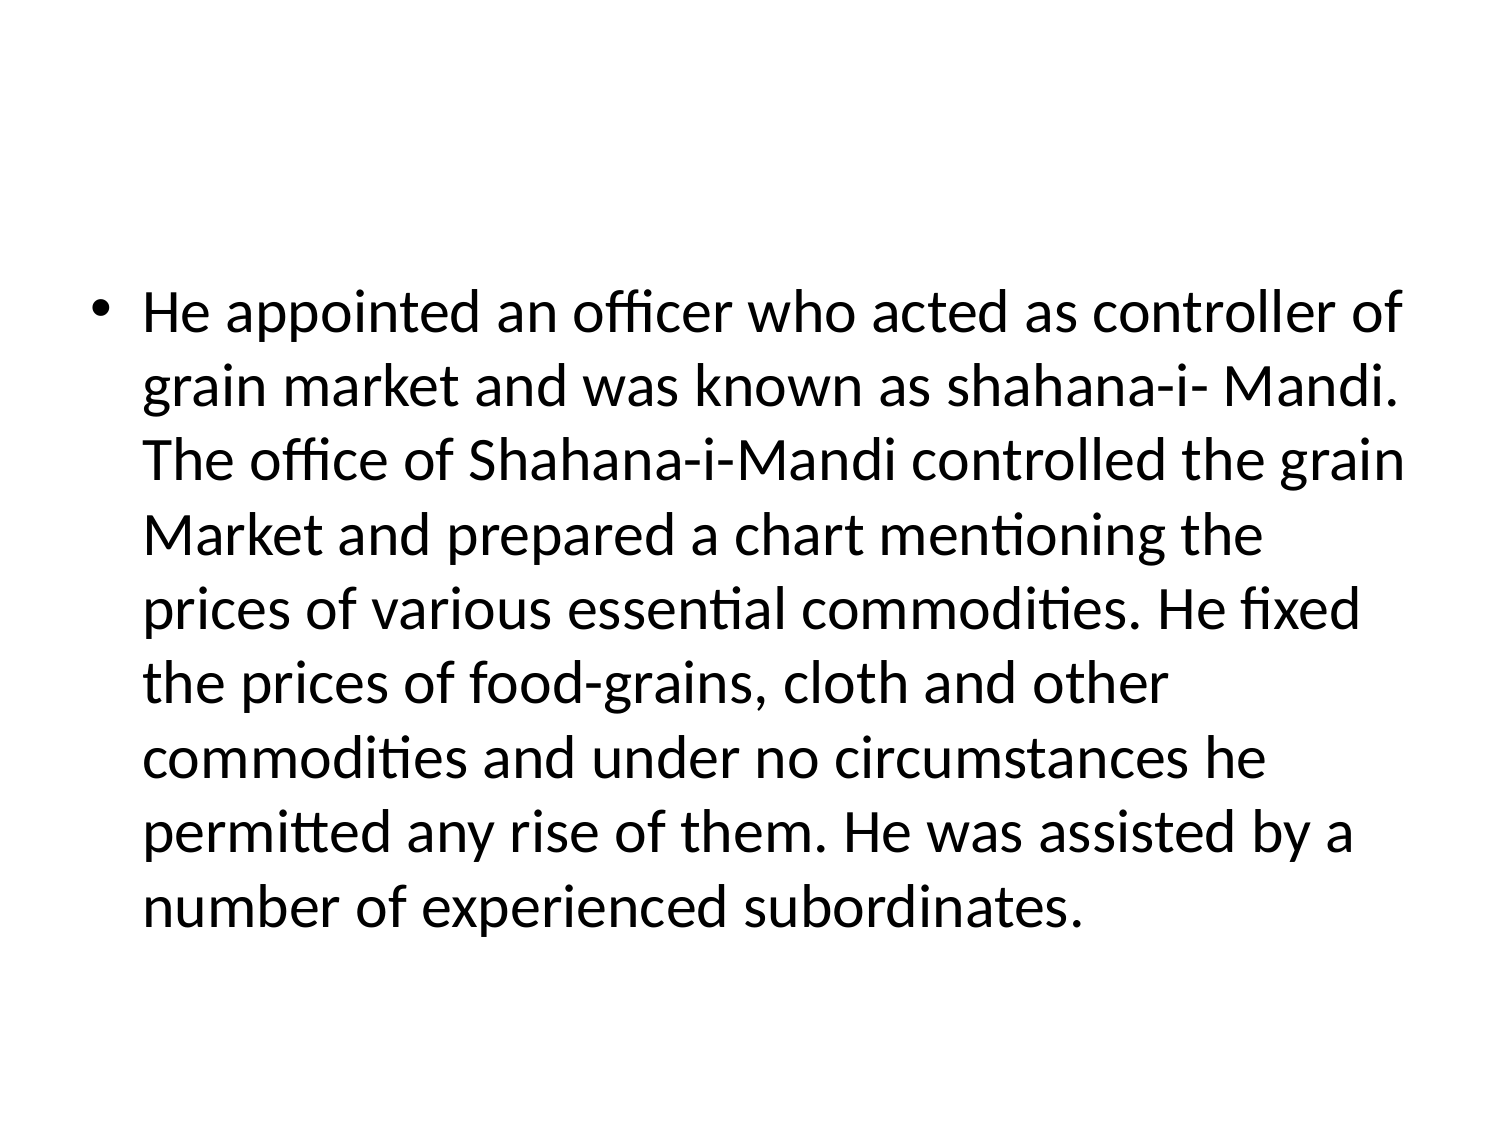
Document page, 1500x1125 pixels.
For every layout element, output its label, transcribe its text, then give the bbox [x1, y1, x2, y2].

list He appointed an officer who acted as controller of grain market and was known as shahana-i- Mandi. The office of Shahana-i-Mandi controlled the grain Market and prepared a chart mentioning the prices of various essential commodities. He fixed the prices of food-grains, cloth and other commodities and under no circumstances he permitted any rise of them. He was assisted by a number of experienced subordinates. [75, 262, 1425, 1005]
